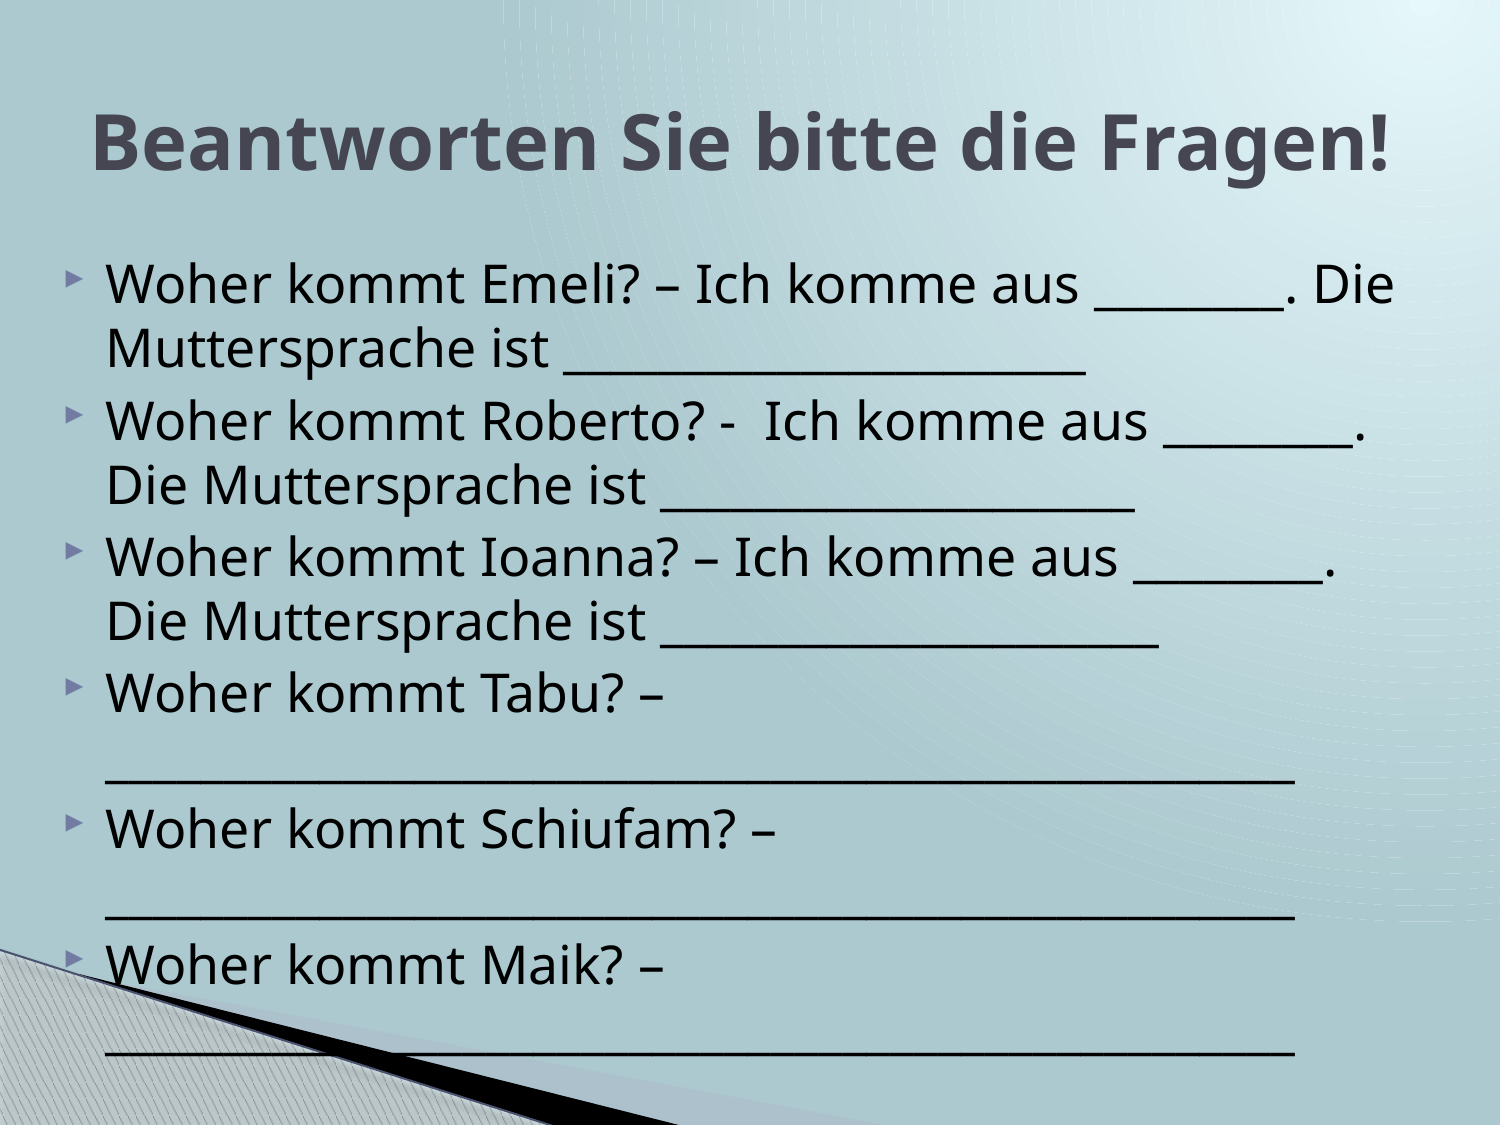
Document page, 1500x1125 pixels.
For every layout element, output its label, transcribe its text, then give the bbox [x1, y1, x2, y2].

title Beantworten Sie bitte die Fragen! [75, 45, 1425, 233]
list Woher kommt Emeli? – Ich komme aus ________. Die Muttersprache ist ______________________ Woher kommt Roberto? - Ich komme aus ________. Die Muttersprache ist ____________________ Woher kommt Ioanna? – Ich komme aus ________. Die Muttersprache ist _____________________ Woher kommt Tabu? – __________________________________________________ Woher kommt Schiufam? – __________________________________________________ Woher kommt Maik? – __________________________________________________ [29, 243, 1425, 1083]
